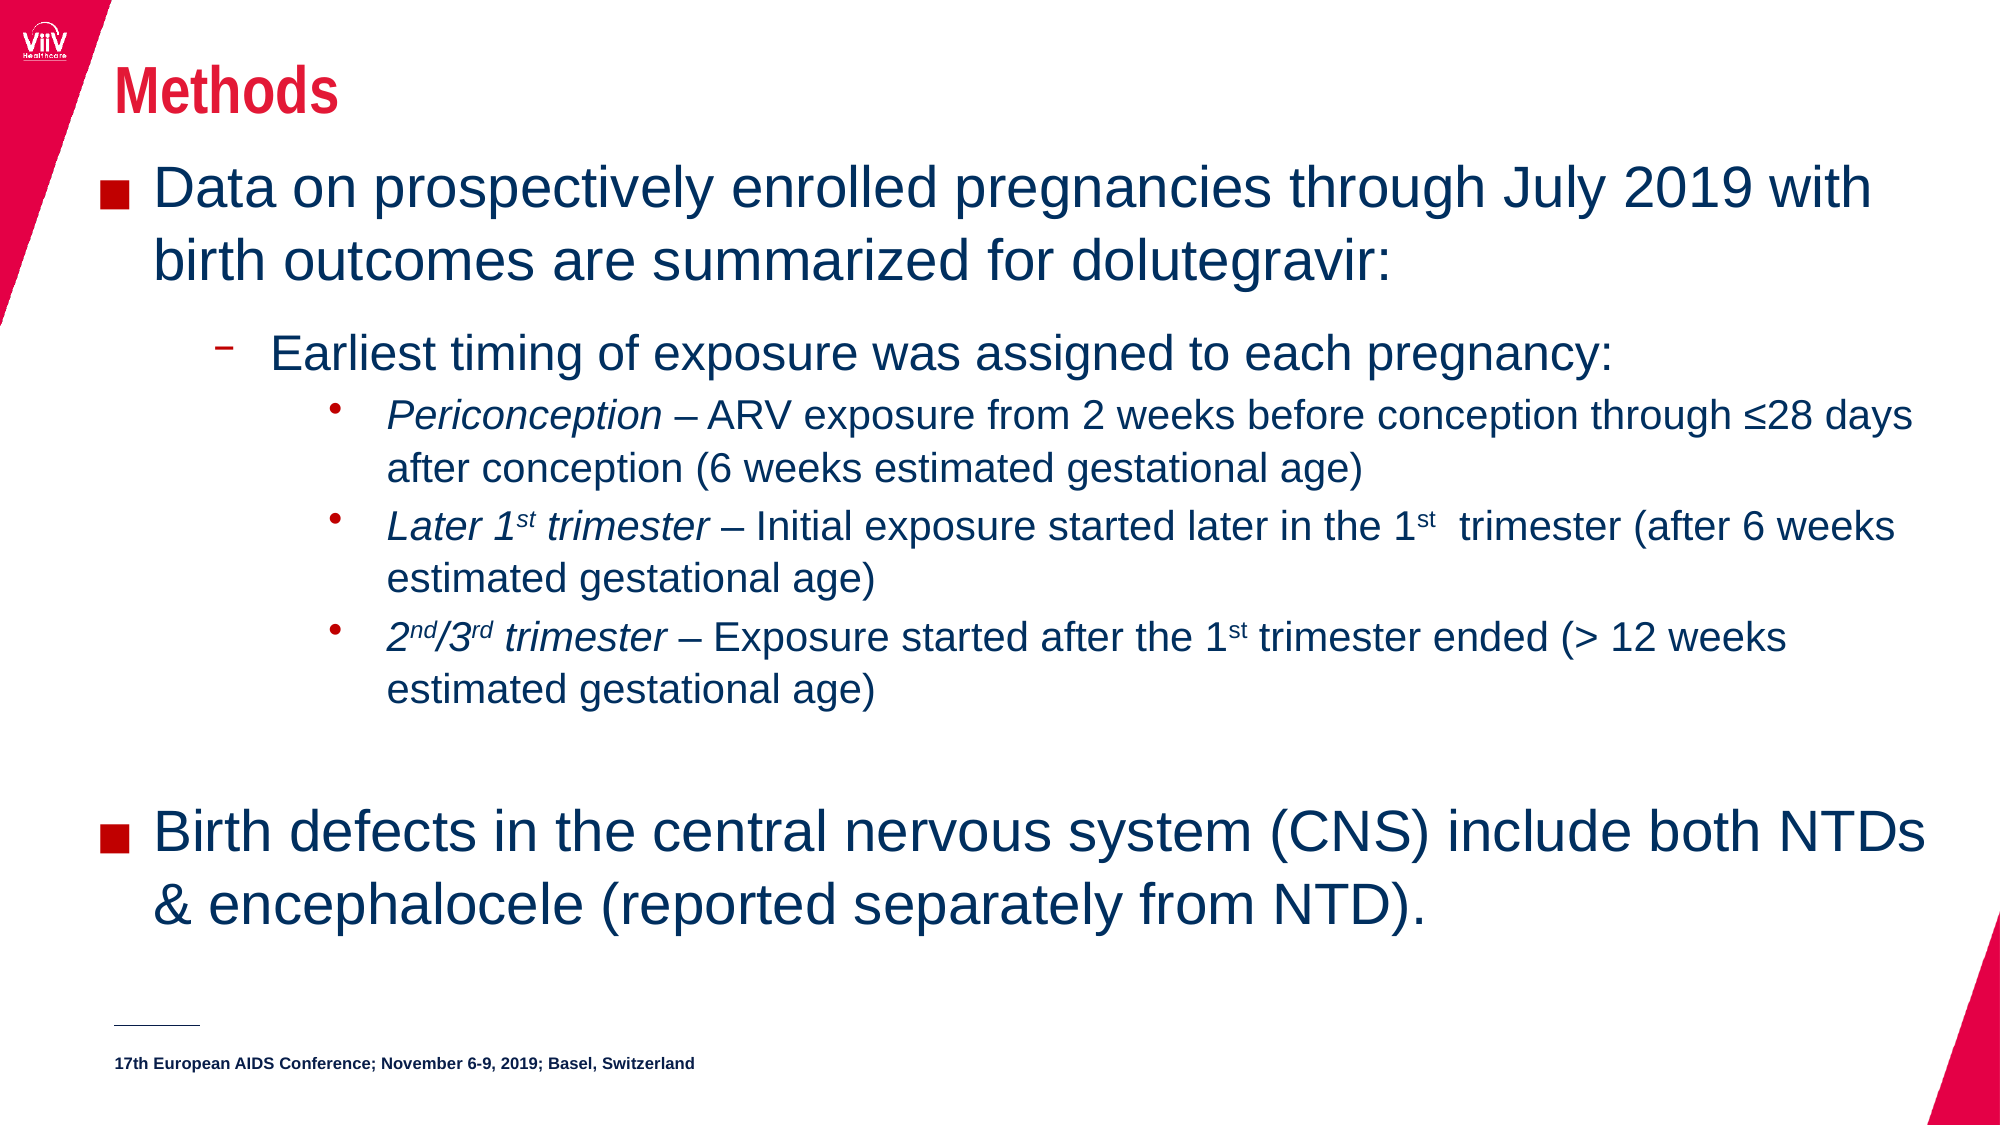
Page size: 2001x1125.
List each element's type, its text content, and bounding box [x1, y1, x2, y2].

picture [1913, 898, 2000, 1125]
text_box Methods [99, 39, 1521, 135]
text_box Data on prospectively enrolled pregnancies through July 2019 with birth outcomes are summarized for dolutegravir: Earliest timing of exposure was assigned to each pregnancy: Periconception – ARV exposure from 2 weeks before conception through ≤28 days after conception (6 weeks estimated gestational age) Later 1st trimester – Initial exposure started later in the 1st trimester (after 6 weeks estimated gestational age) 2nd/3rd trimester – Exposure started after the 1st trimester ended (> 12 weeks estimated gestational age) Birth defects in the central nervous system (CNS) include both NTDs & encephalocele (reported separately from NTD). [75, 135, 1975, 990]
picture [0, 0, 116, 333]
